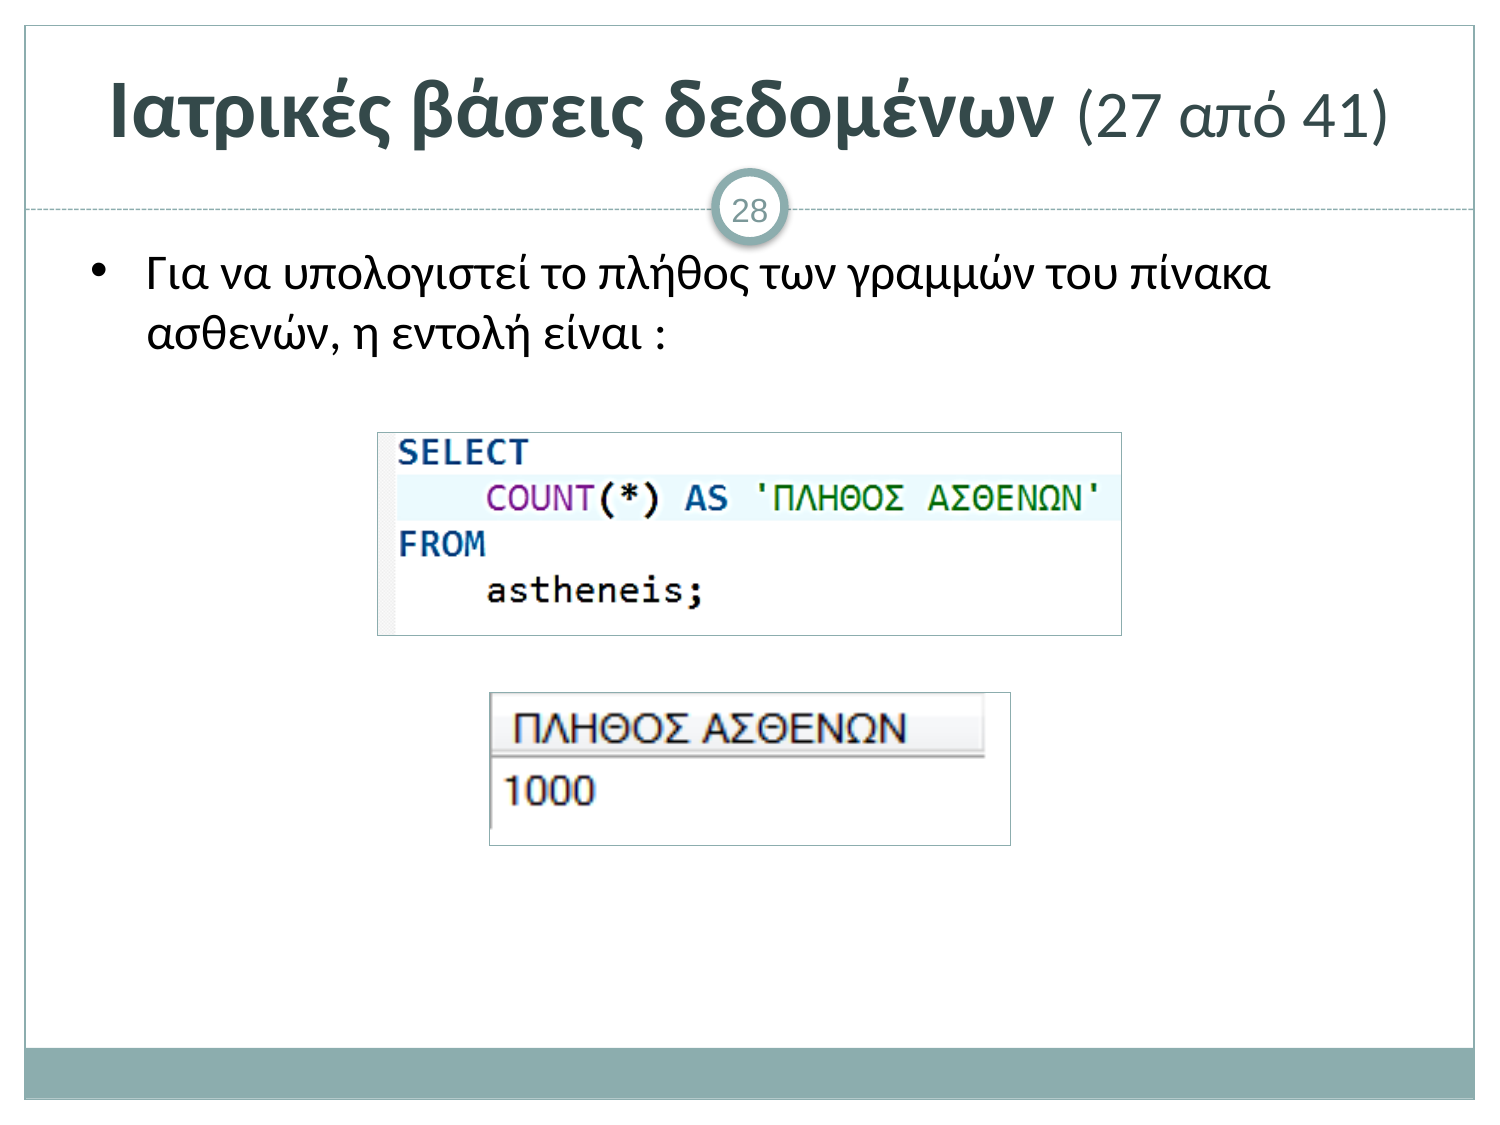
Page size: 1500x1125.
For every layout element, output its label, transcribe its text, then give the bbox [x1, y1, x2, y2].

title Ιατρικές βάσεις δεδομένων (27 από 41) [75, 29, 1425, 179]
picture [489, 692, 1011, 847]
picture [377, 432, 1123, 636]
list Για να υπολογιστεί το πλήθος των γραμμών του πίνακα ασθενών, η εντολή είναι : [75, 231, 1425, 1035]
